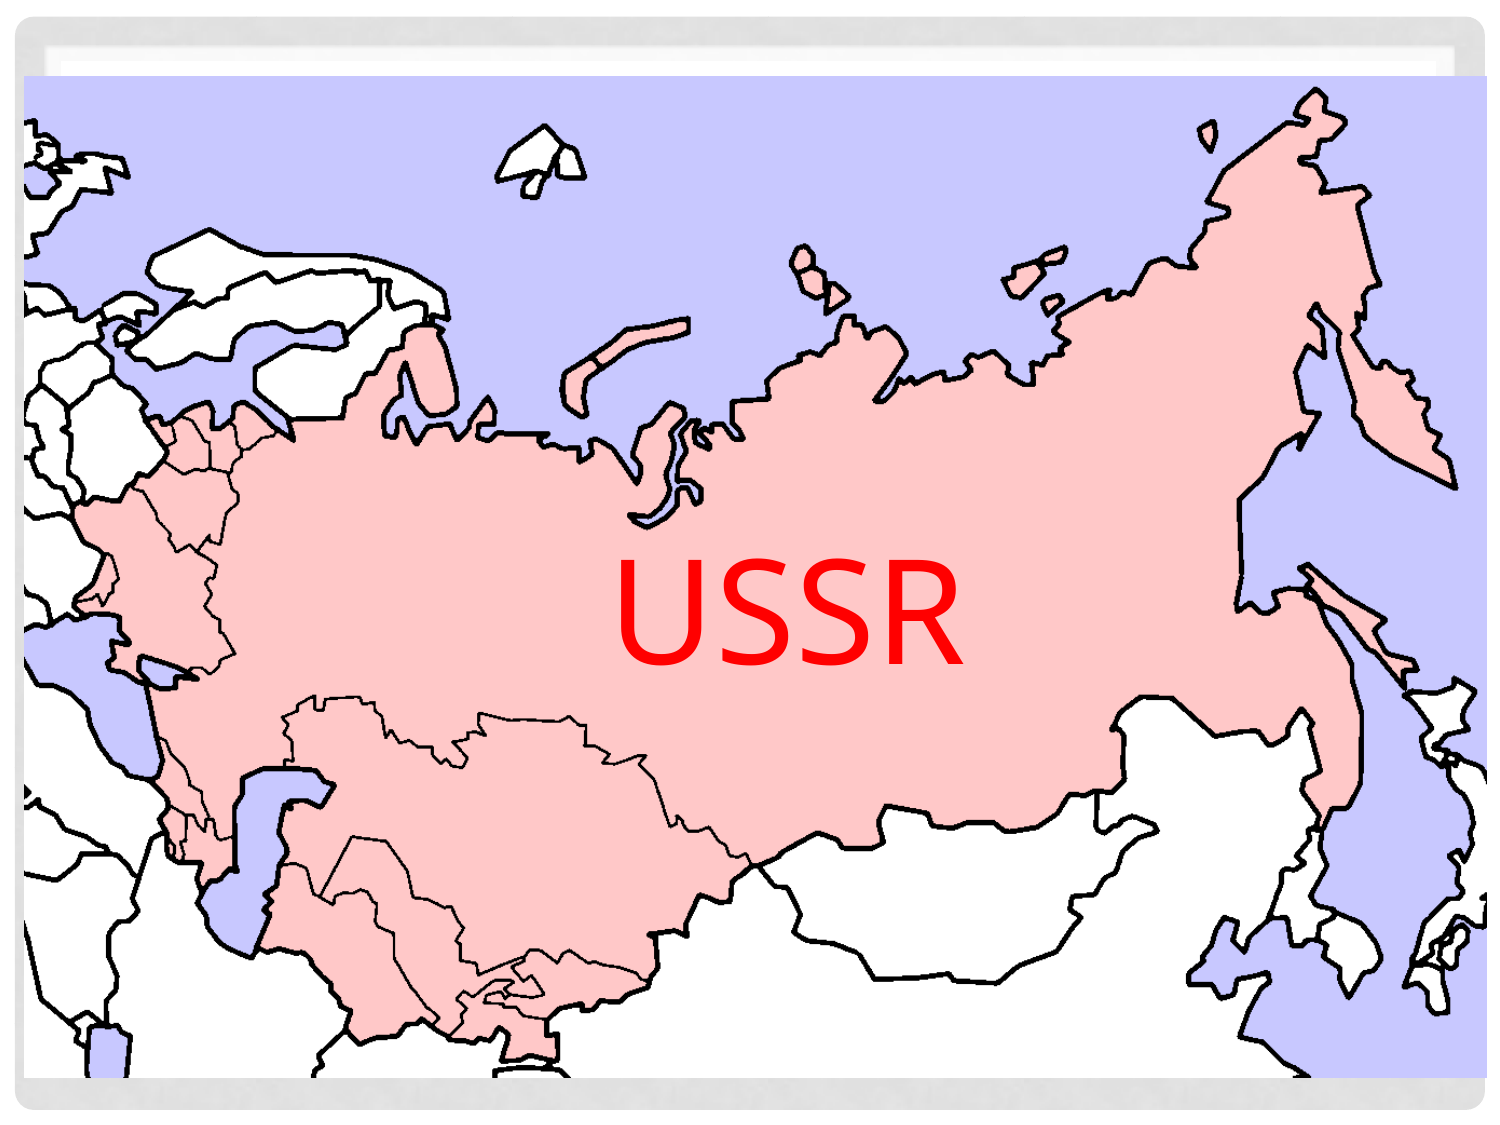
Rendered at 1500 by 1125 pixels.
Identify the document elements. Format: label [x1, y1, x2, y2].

picture [24, 76, 1487, 1078]
